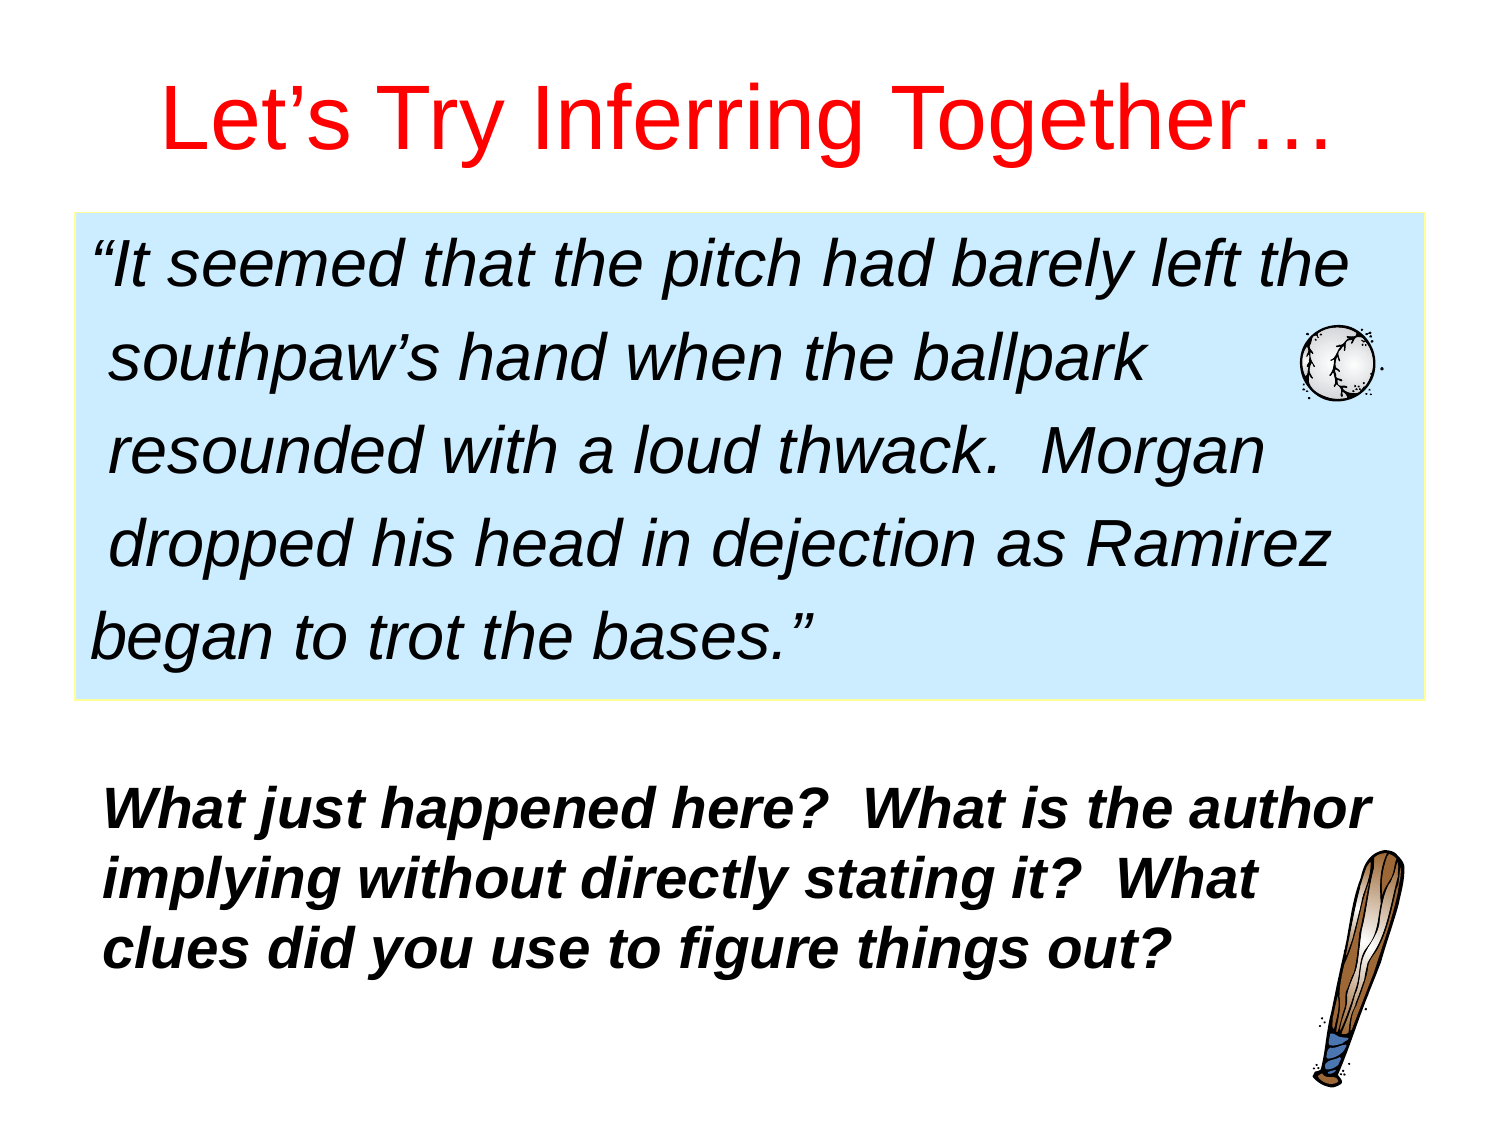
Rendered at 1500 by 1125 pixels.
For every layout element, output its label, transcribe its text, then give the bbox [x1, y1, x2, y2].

text_box What just happened here? What is the author implying without directly stating it? What clues did you use to figure things out? [87, 762, 1425, 988]
picture [1312, 849, 1405, 1088]
title Let’s Try Inferring Together… [74, 44, 1426, 181]
list “It seemed that the pitch had barely left the southpaw’s hand when the ballpark resounded with a loud thwack. Morgan dropped his head in dejection as Ramirez began to trot the bases.” [74, 212, 1426, 701]
picture [1299, 324, 1384, 402]
